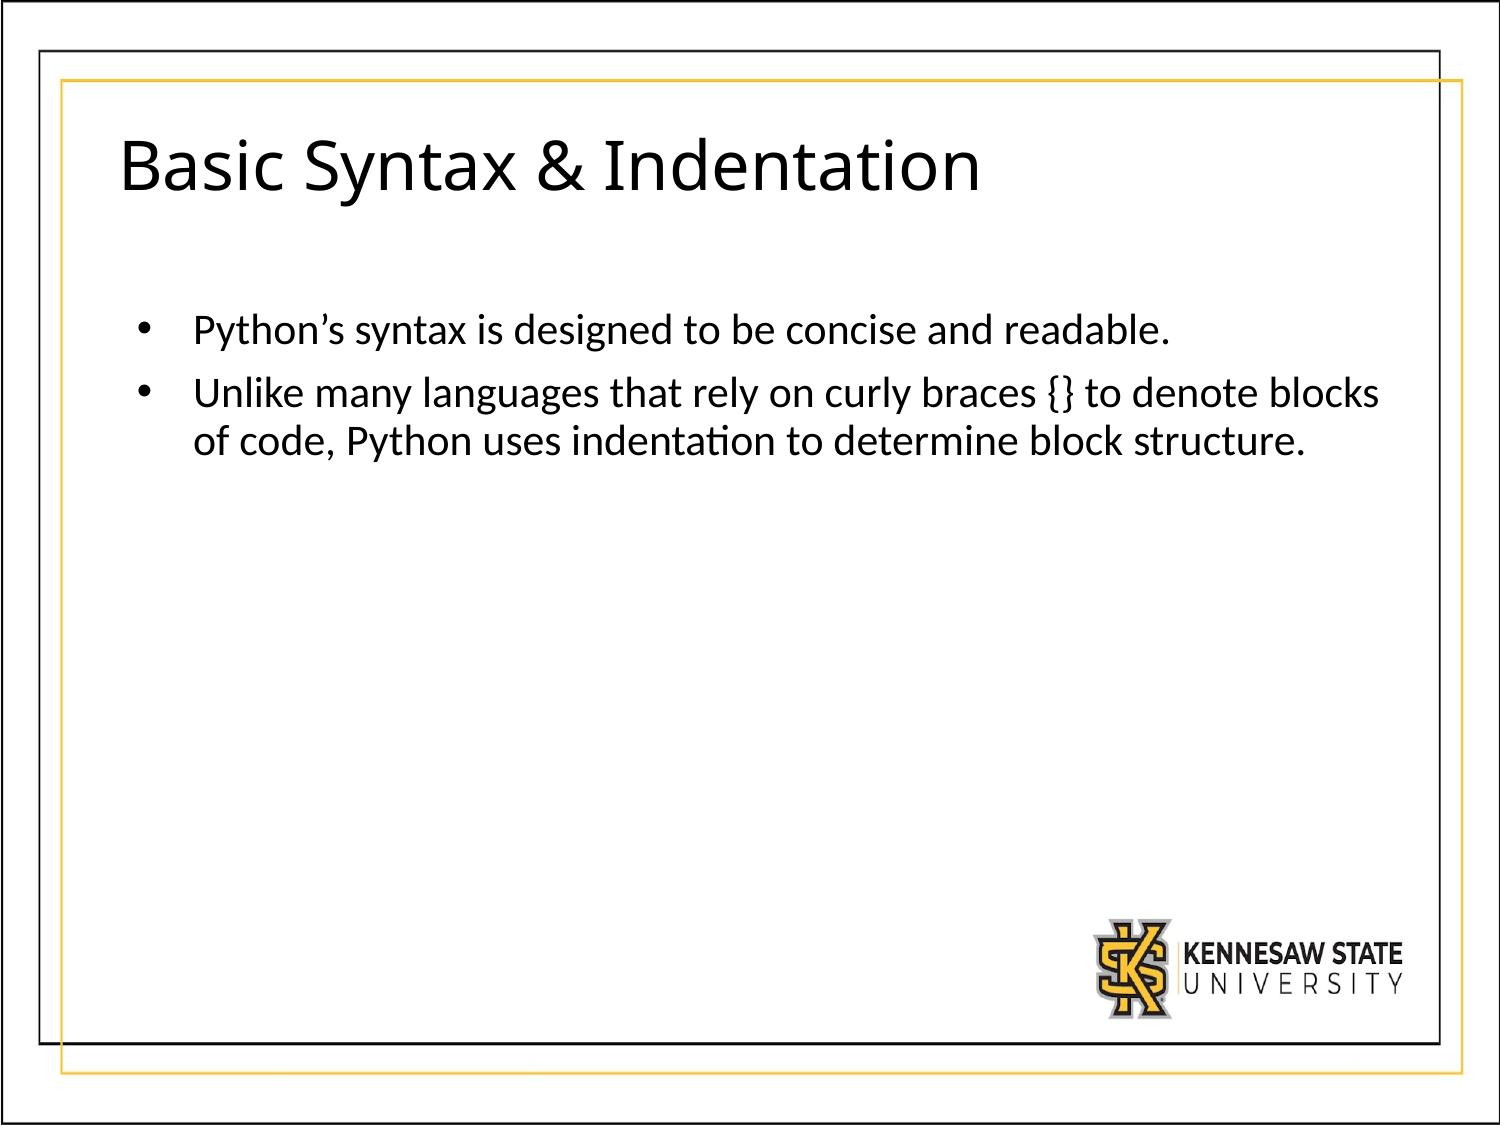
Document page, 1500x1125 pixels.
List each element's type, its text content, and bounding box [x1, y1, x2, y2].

list Python’s syntax is designed to be concise and readable. Unlike many languages that rely on curly braces {} to denote blocks of code, Python uses indentation to determine block structure. [103, 299, 1397, 1014]
title Basic Syntax & Indentation [103, 59, 1397, 278]
picture [0, 0, 1500, 1125]
